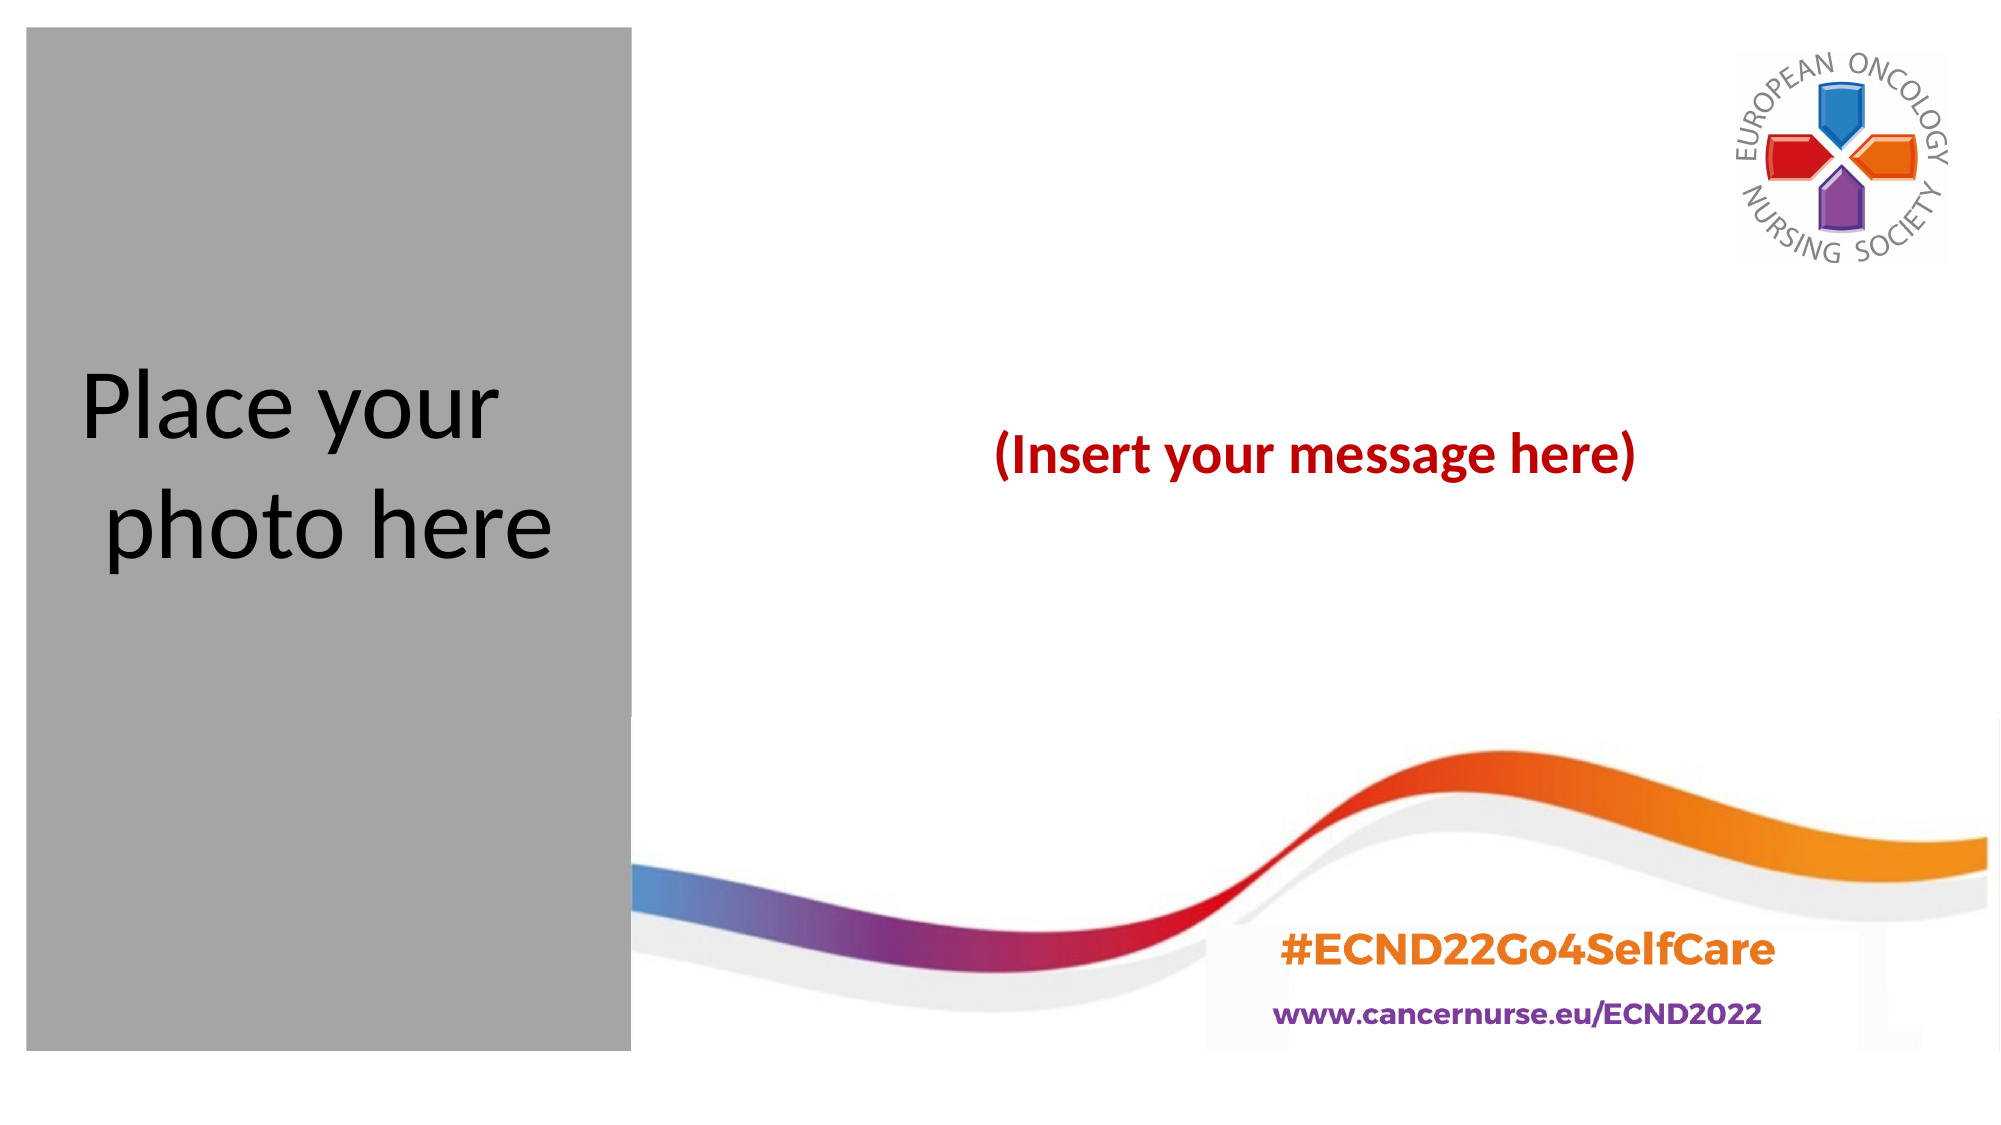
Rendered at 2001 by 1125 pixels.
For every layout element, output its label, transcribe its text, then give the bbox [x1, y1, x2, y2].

text_box (Insert your message here) [631, 407, 2000, 493]
text_box [25, 26, 633, 1052]
text_box Place your photo here [66, 330, 592, 586]
picture [1736, 52, 1948, 263]
picture [631, 717, 2000, 1051]
